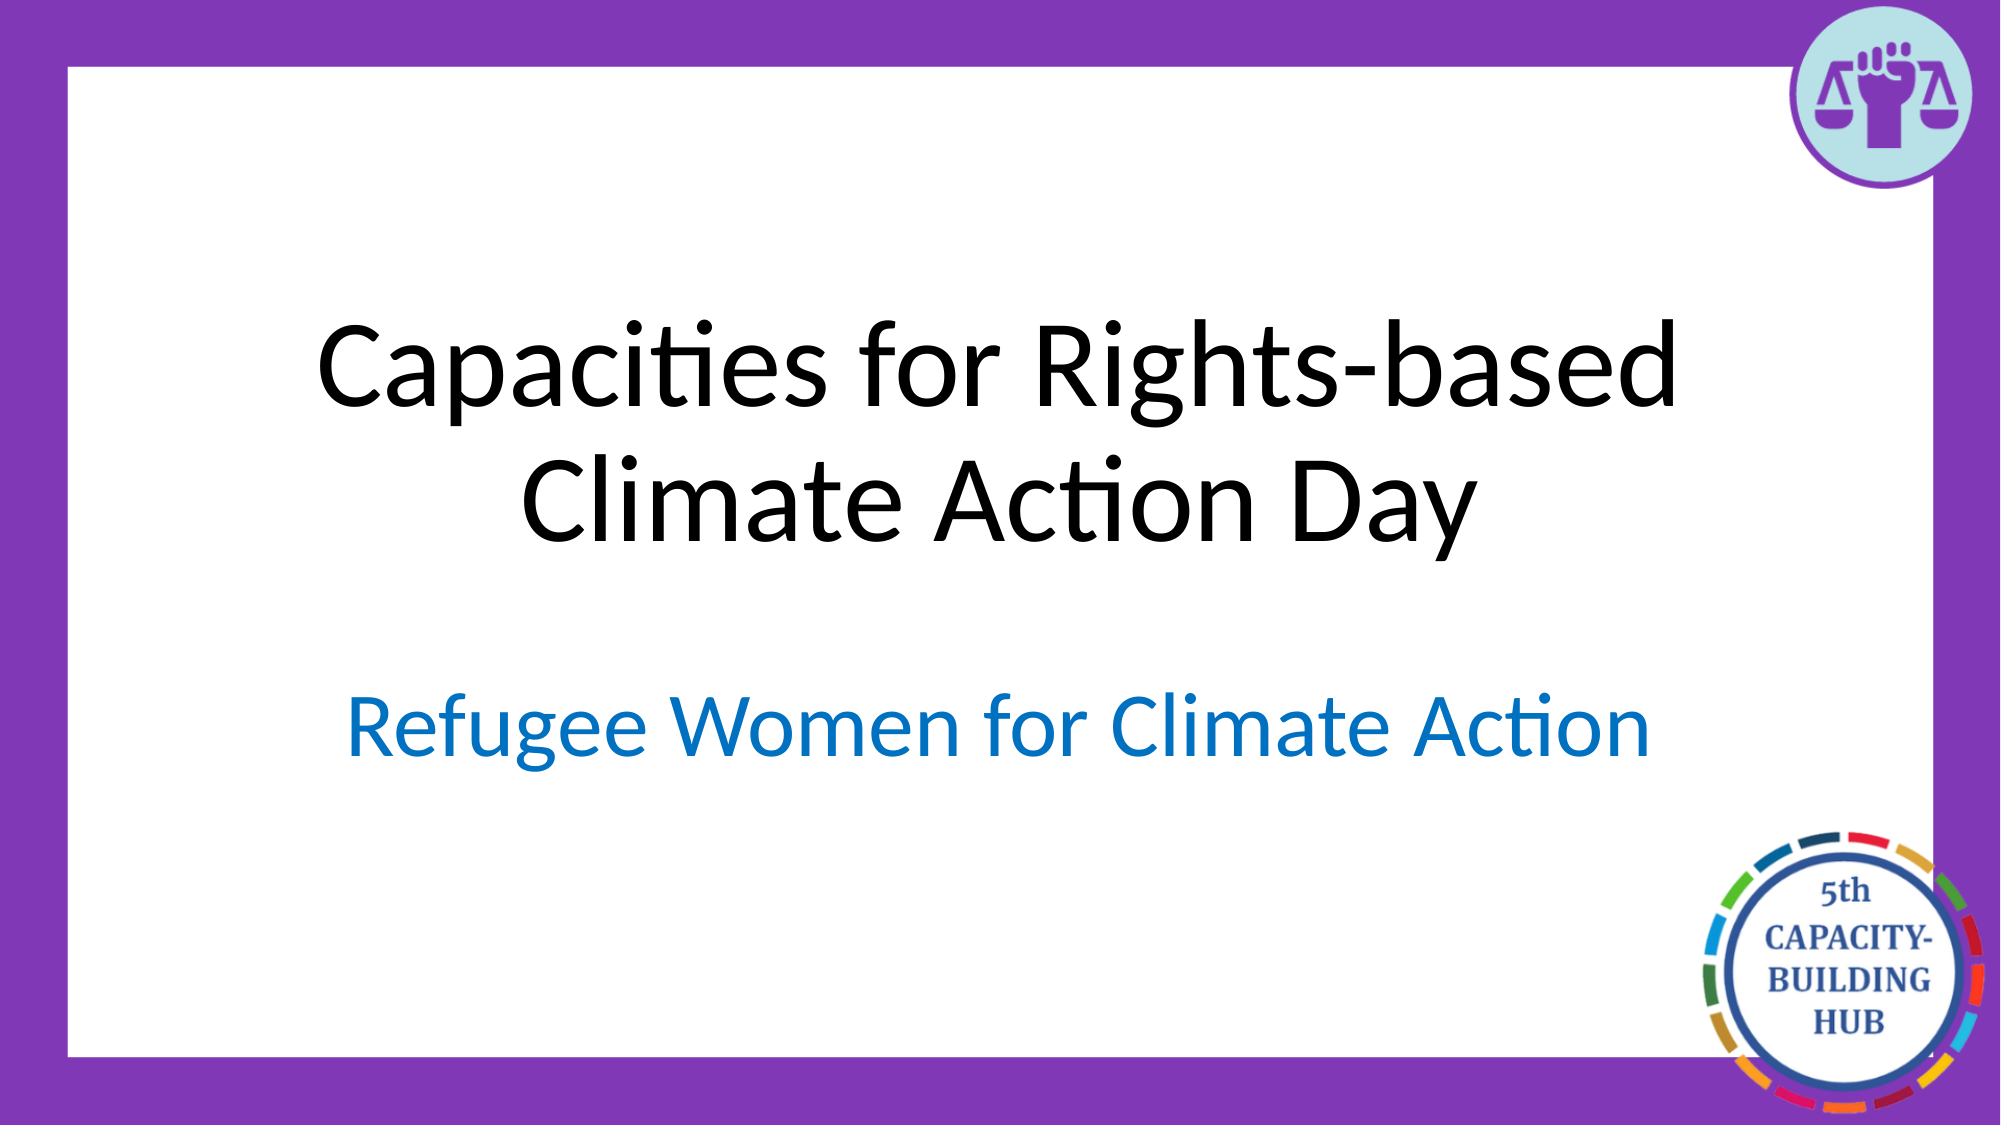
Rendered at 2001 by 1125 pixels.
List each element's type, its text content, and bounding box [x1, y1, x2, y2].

picture [0, 0, 2001, 1125]
subtitle Refugee Women for Climate Action [249, 669, 1750, 941]
title Capacities for Rights-based Climate Action Day [249, 184, 1750, 576]
